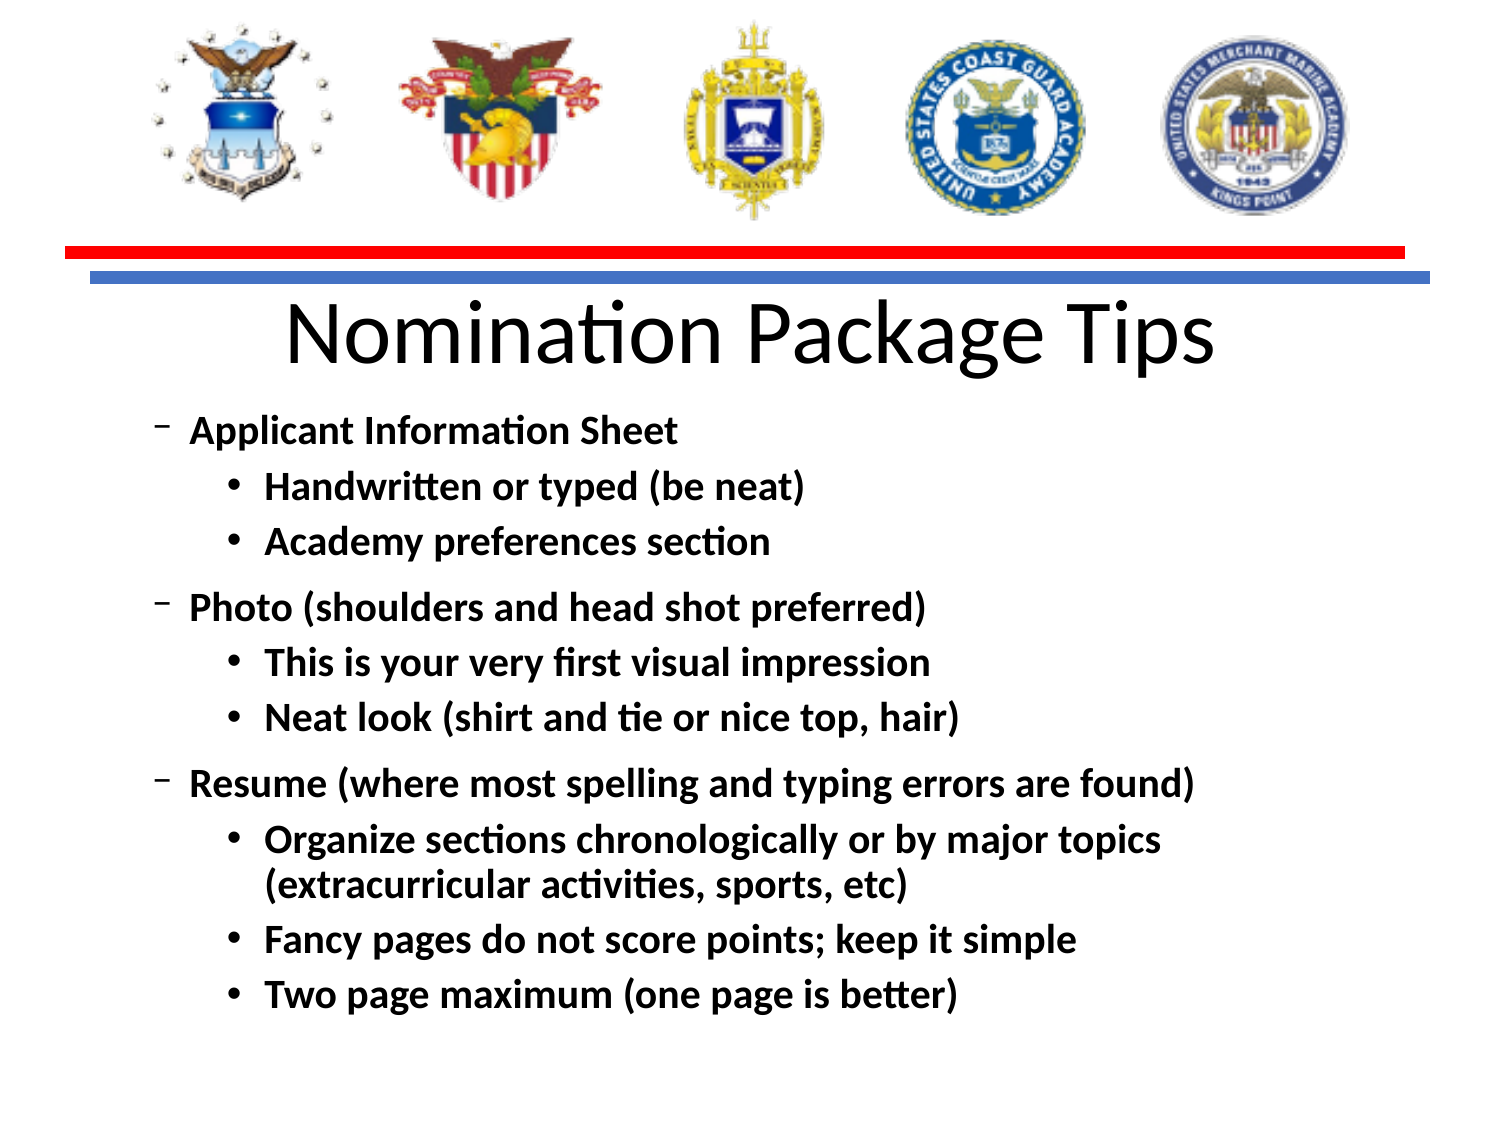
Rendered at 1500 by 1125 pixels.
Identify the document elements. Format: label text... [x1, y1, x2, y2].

picture [149, 16, 1350, 225]
text_box Nomination Package Tips [45, 264, 1456, 401]
text_box Applicant Information Sheet Handwritten or typed (be neat) Academy preferences section Photo (shoulders and head shot preferred) This is your very first visual impression Neat look (shirt and tie or nice top, hair) Resume (where most spelling and typing errors are found) Organize sections chronologically or by major topics (extracurricular activities, sports, etc) Fancy pages do not score points; keep it simple Two page maximum (one page is better) [136, 401, 1375, 1070]
